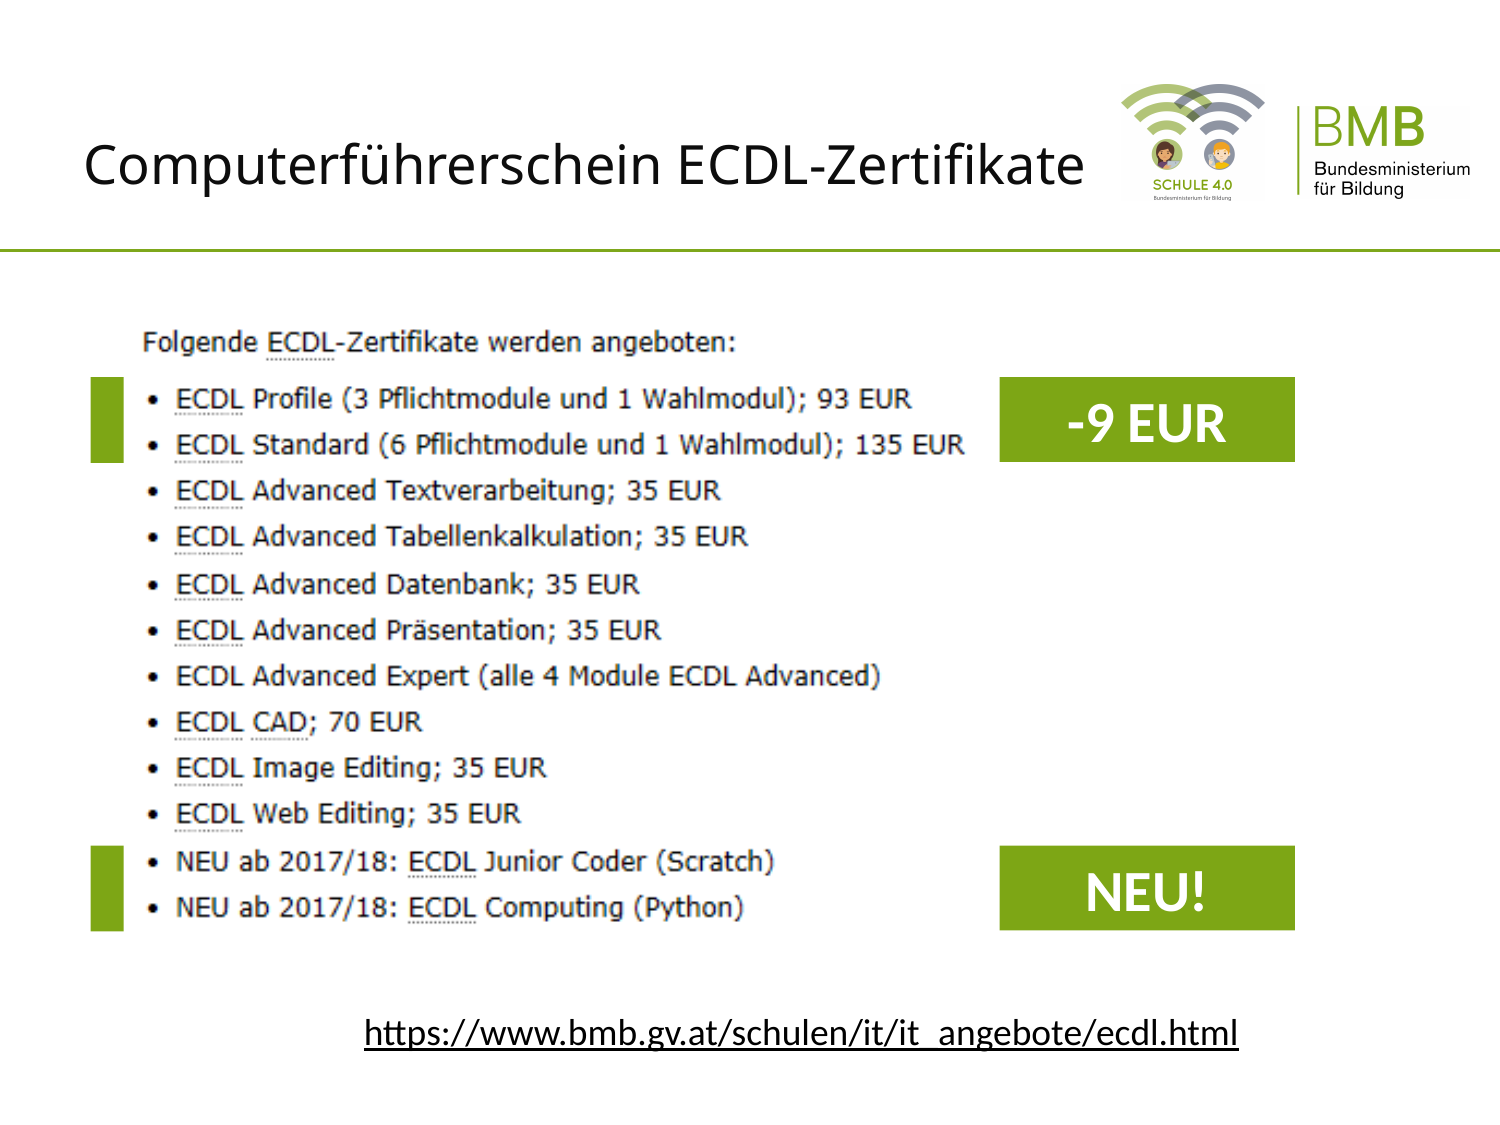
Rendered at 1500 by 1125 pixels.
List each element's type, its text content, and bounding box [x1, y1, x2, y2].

picture [123, 313, 978, 935]
text_box [90, 377, 123, 463]
picture [1448, 106, 1470, 199]
picture [1121, 84, 1265, 105]
text_box NEU! [999, 845, 1295, 931]
text_box -9 EUR [999, 377, 1295, 462]
text_box Computerführerschein ECDL-Zertifikate [68, 105, 1448, 228]
text_box [90, 845, 123, 932]
text_box https://www.bmb.gv.at/schulen/it/it_angebote/ecdl.html [348, 1000, 1334, 1061]
